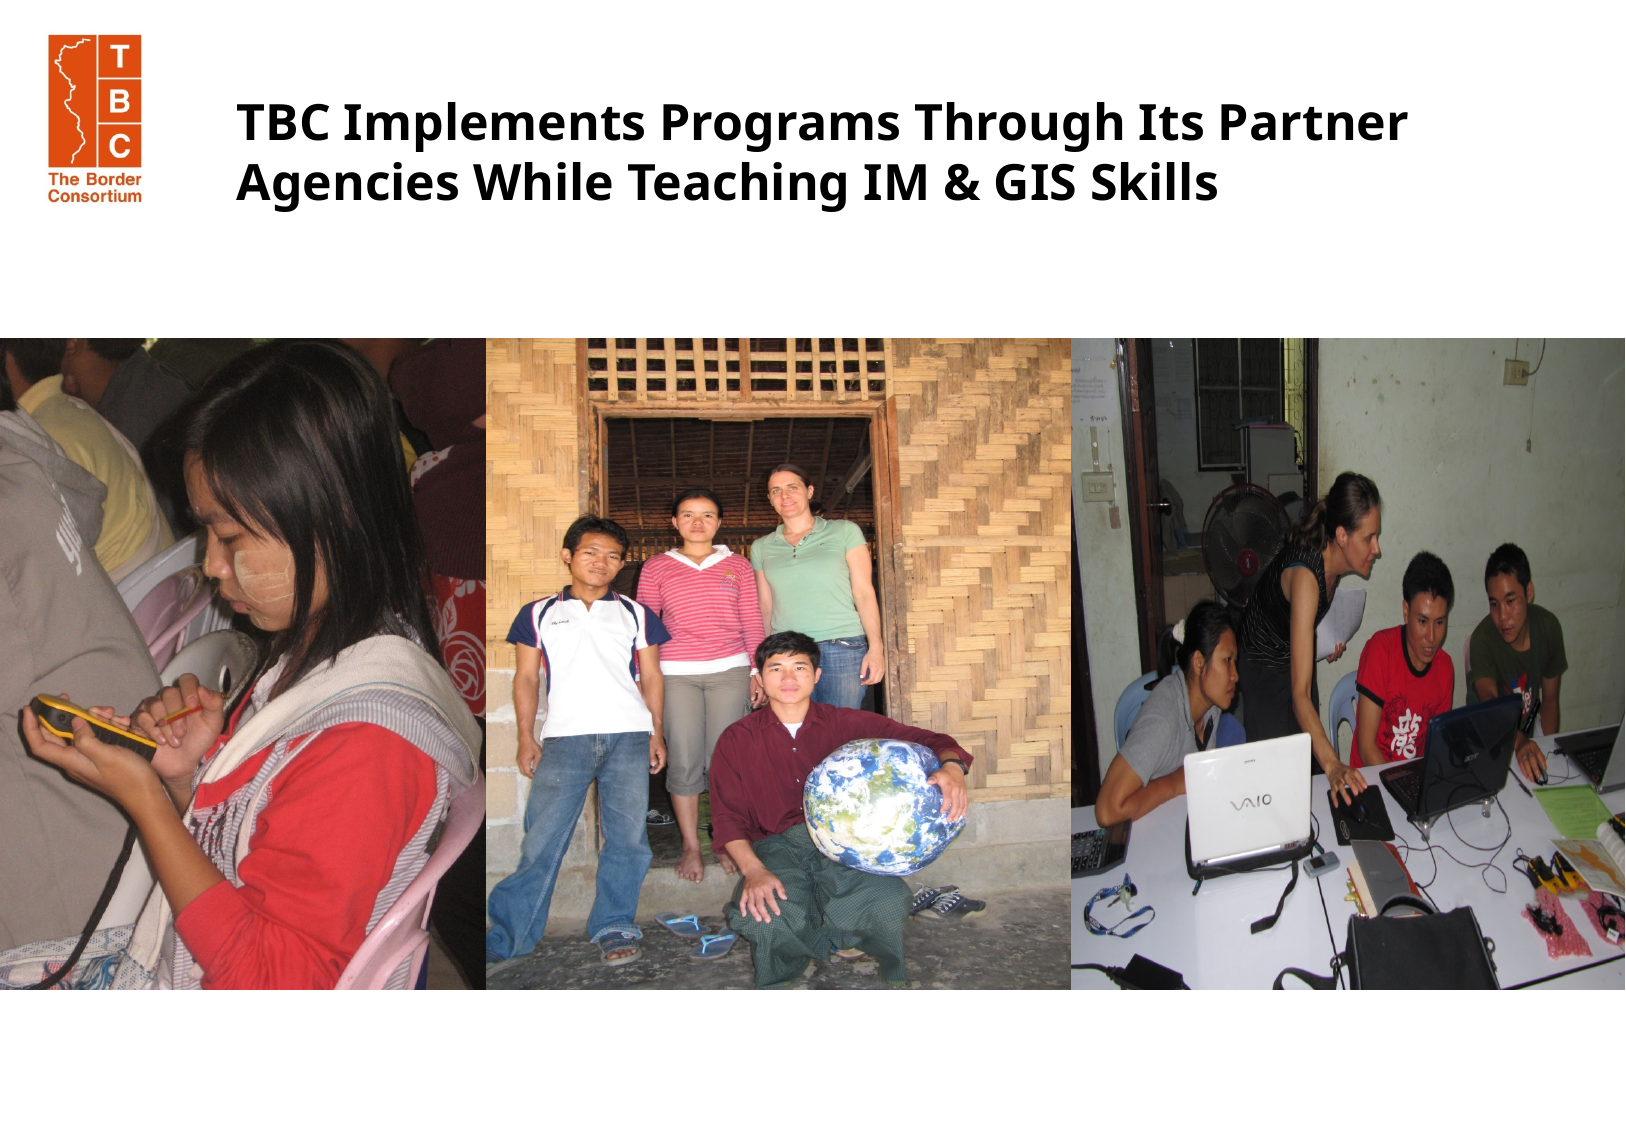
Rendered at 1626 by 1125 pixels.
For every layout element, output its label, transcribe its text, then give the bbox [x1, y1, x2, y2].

picture [0, 337, 1625, 990]
picture [44, 31, 146, 205]
text_box TBC Implements Programs Through Its Partner Agencies While Teaching IM & GIS Skills [221, 82, 1522, 218]
